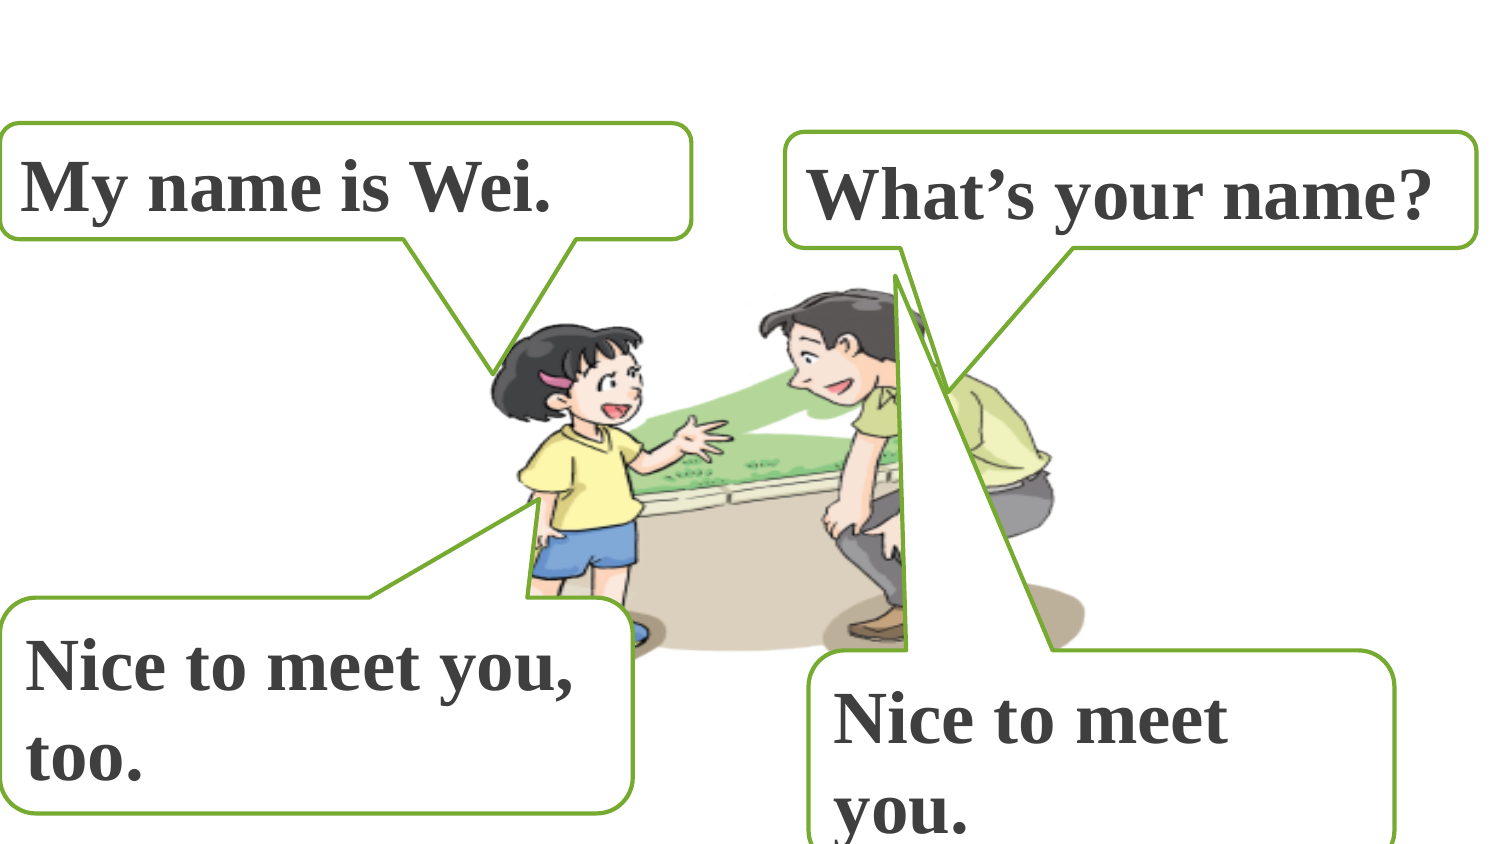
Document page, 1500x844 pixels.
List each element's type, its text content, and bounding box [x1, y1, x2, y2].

text_box My name is Wei. [0, 120, 694, 242]
text_box Nice to meet you. [806, 648, 1397, 844]
text_box What’s your name? [782, 129, 1479, 251]
text_box [200, 590, 376, 595]
picture [398, 157, 1108, 696]
text_box Nice to meet you, too. [0, 581, 635, 816]
